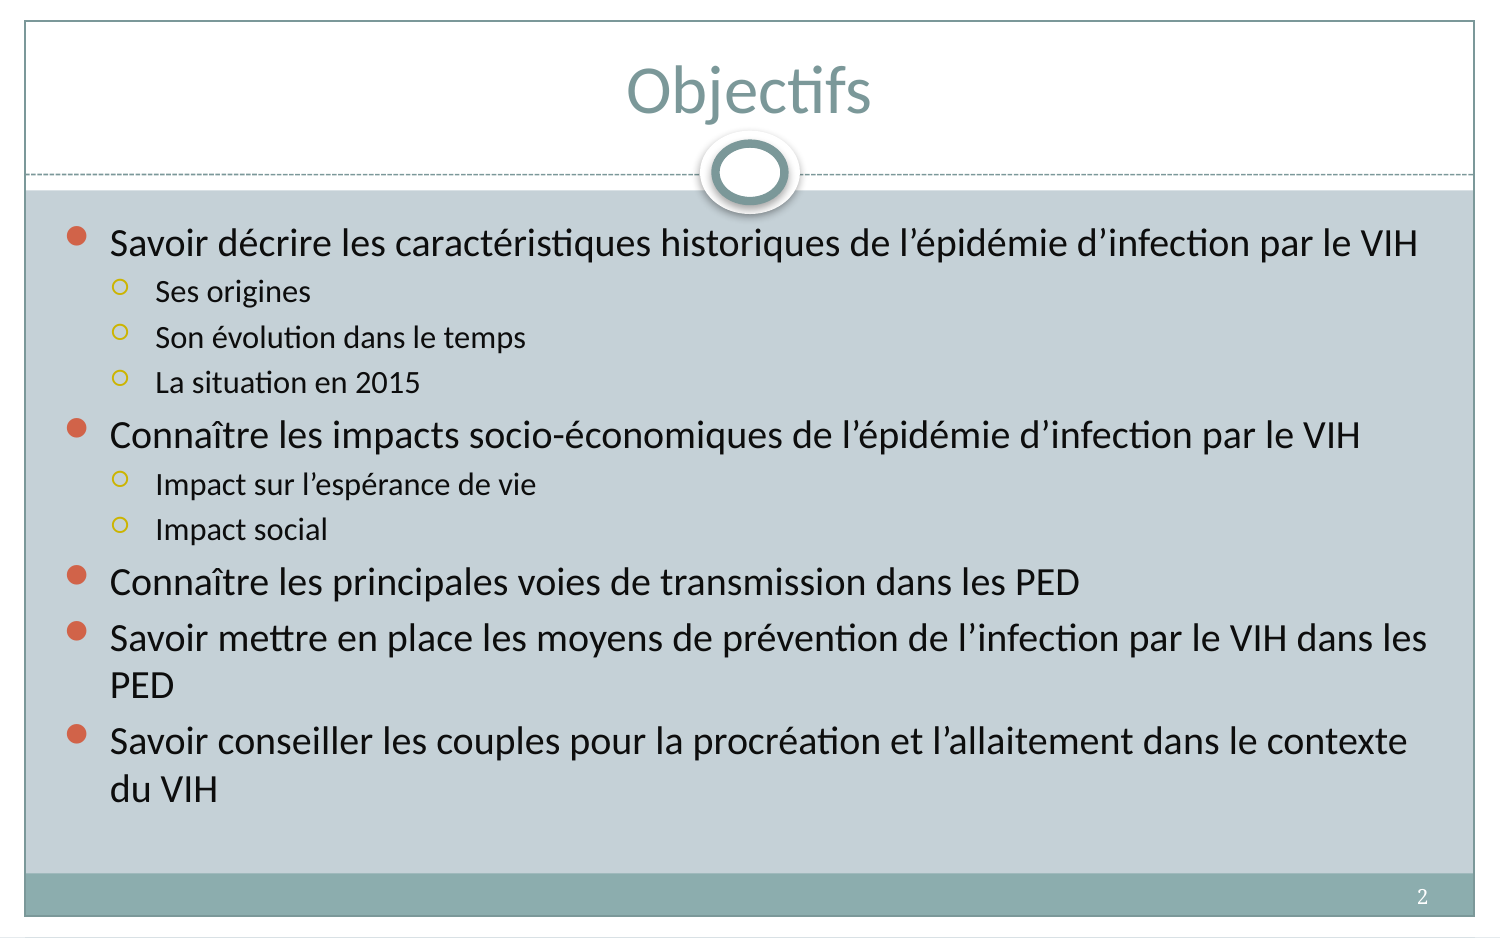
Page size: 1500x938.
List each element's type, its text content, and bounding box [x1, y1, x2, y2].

list Savoir décrire les caractéristiques historiques de l’épidémie d’infection par le VIH Ses origines Son évolution dans le temps La situation en 2015 Connaître les impacts socio-économiques de l’épidémie d’infection par le VIH Impact sur l’espérance de vie Impact social Connaître les principales voies de transmission dans les PED Savoir mettre en place les moyens de prévention de l’infection par le VIH dans les PED Savoir conseiller les couples pour la procréation et l’allaitement dans le contexte du VIH [49, 208, 1445, 834]
title Objectifs [49, 31, 1450, 135]
